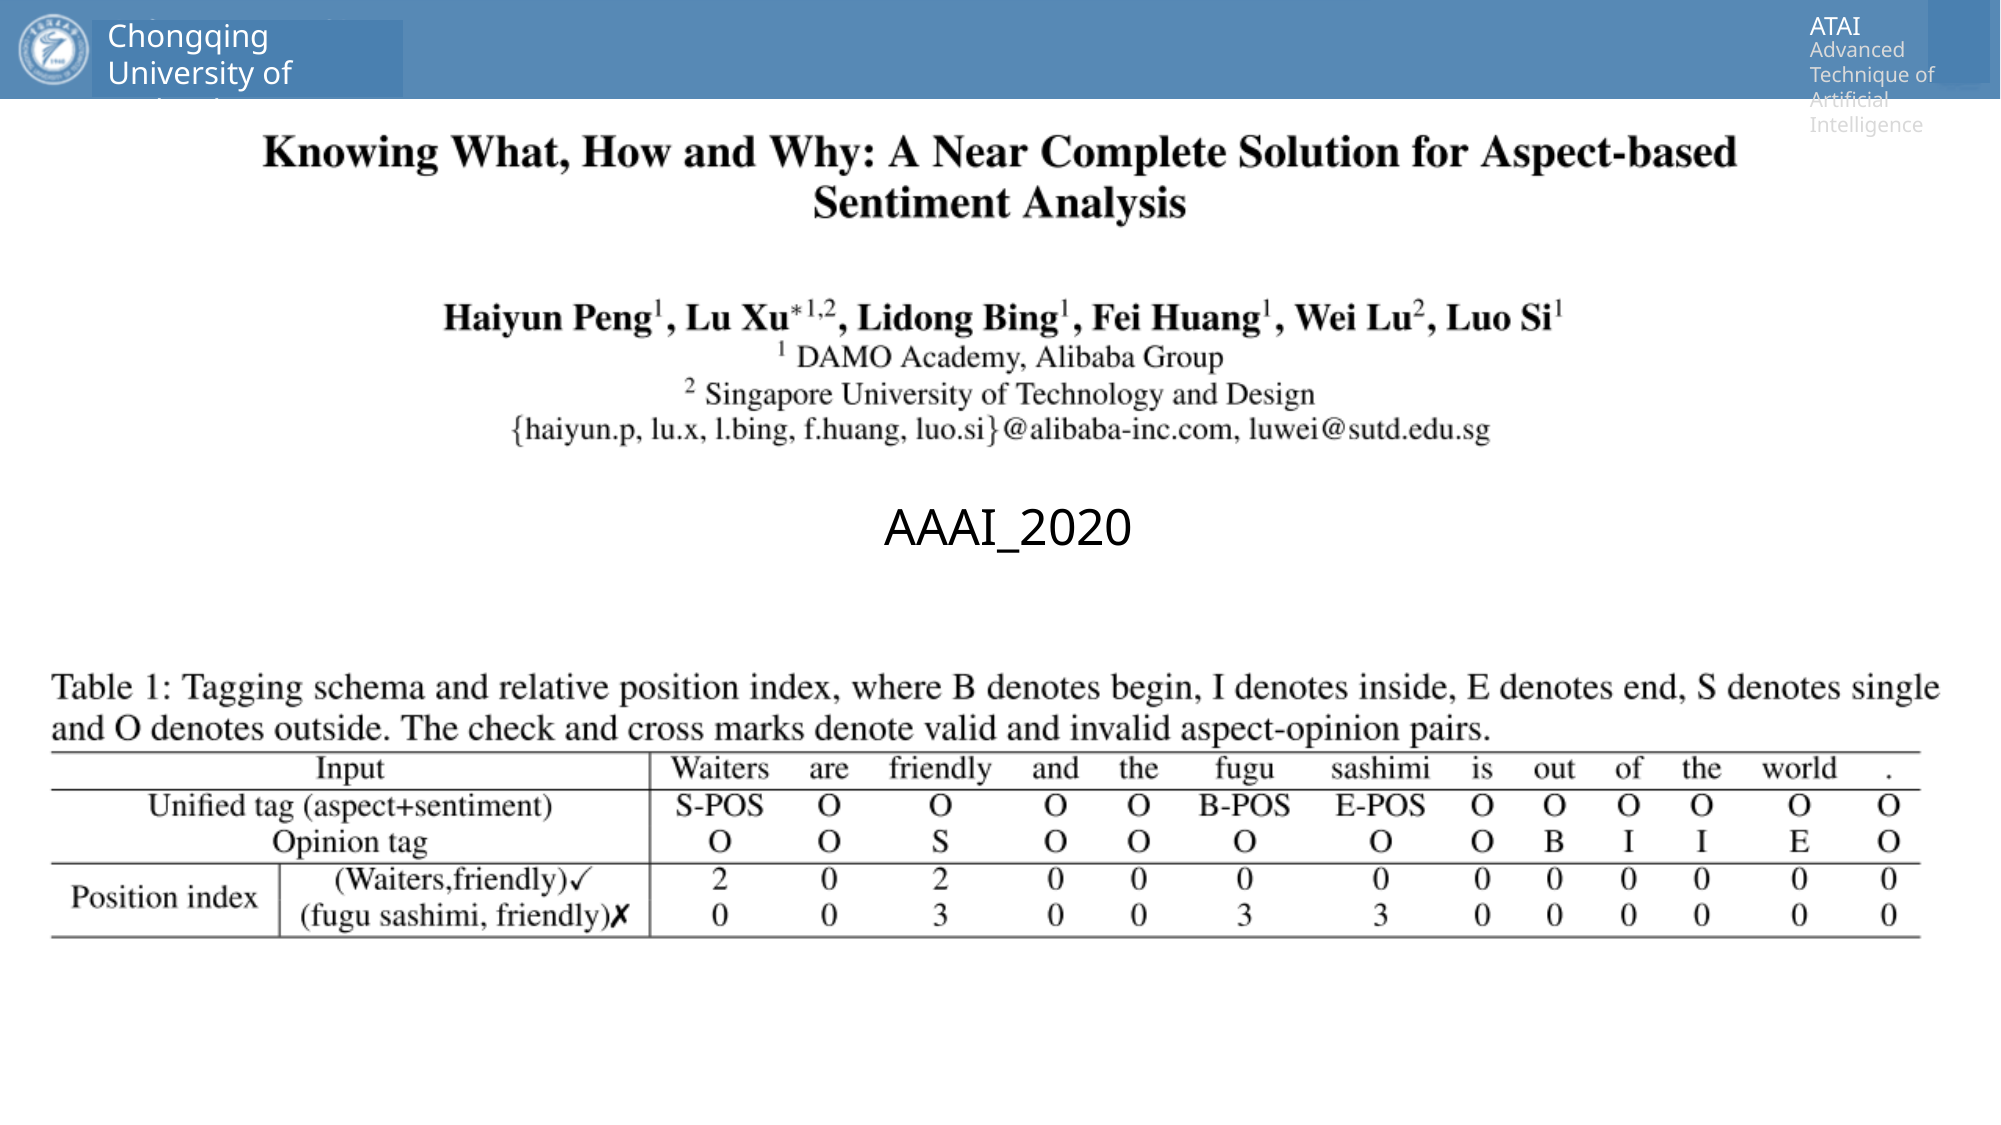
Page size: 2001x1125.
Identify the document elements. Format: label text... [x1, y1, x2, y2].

picture [249, 104, 1750, 466]
picture [36, 646, 1964, 965]
picture [1928, 0, 1990, 83]
picture [92, 20, 403, 97]
text_box AAAI_2020 [869, 488, 1163, 564]
